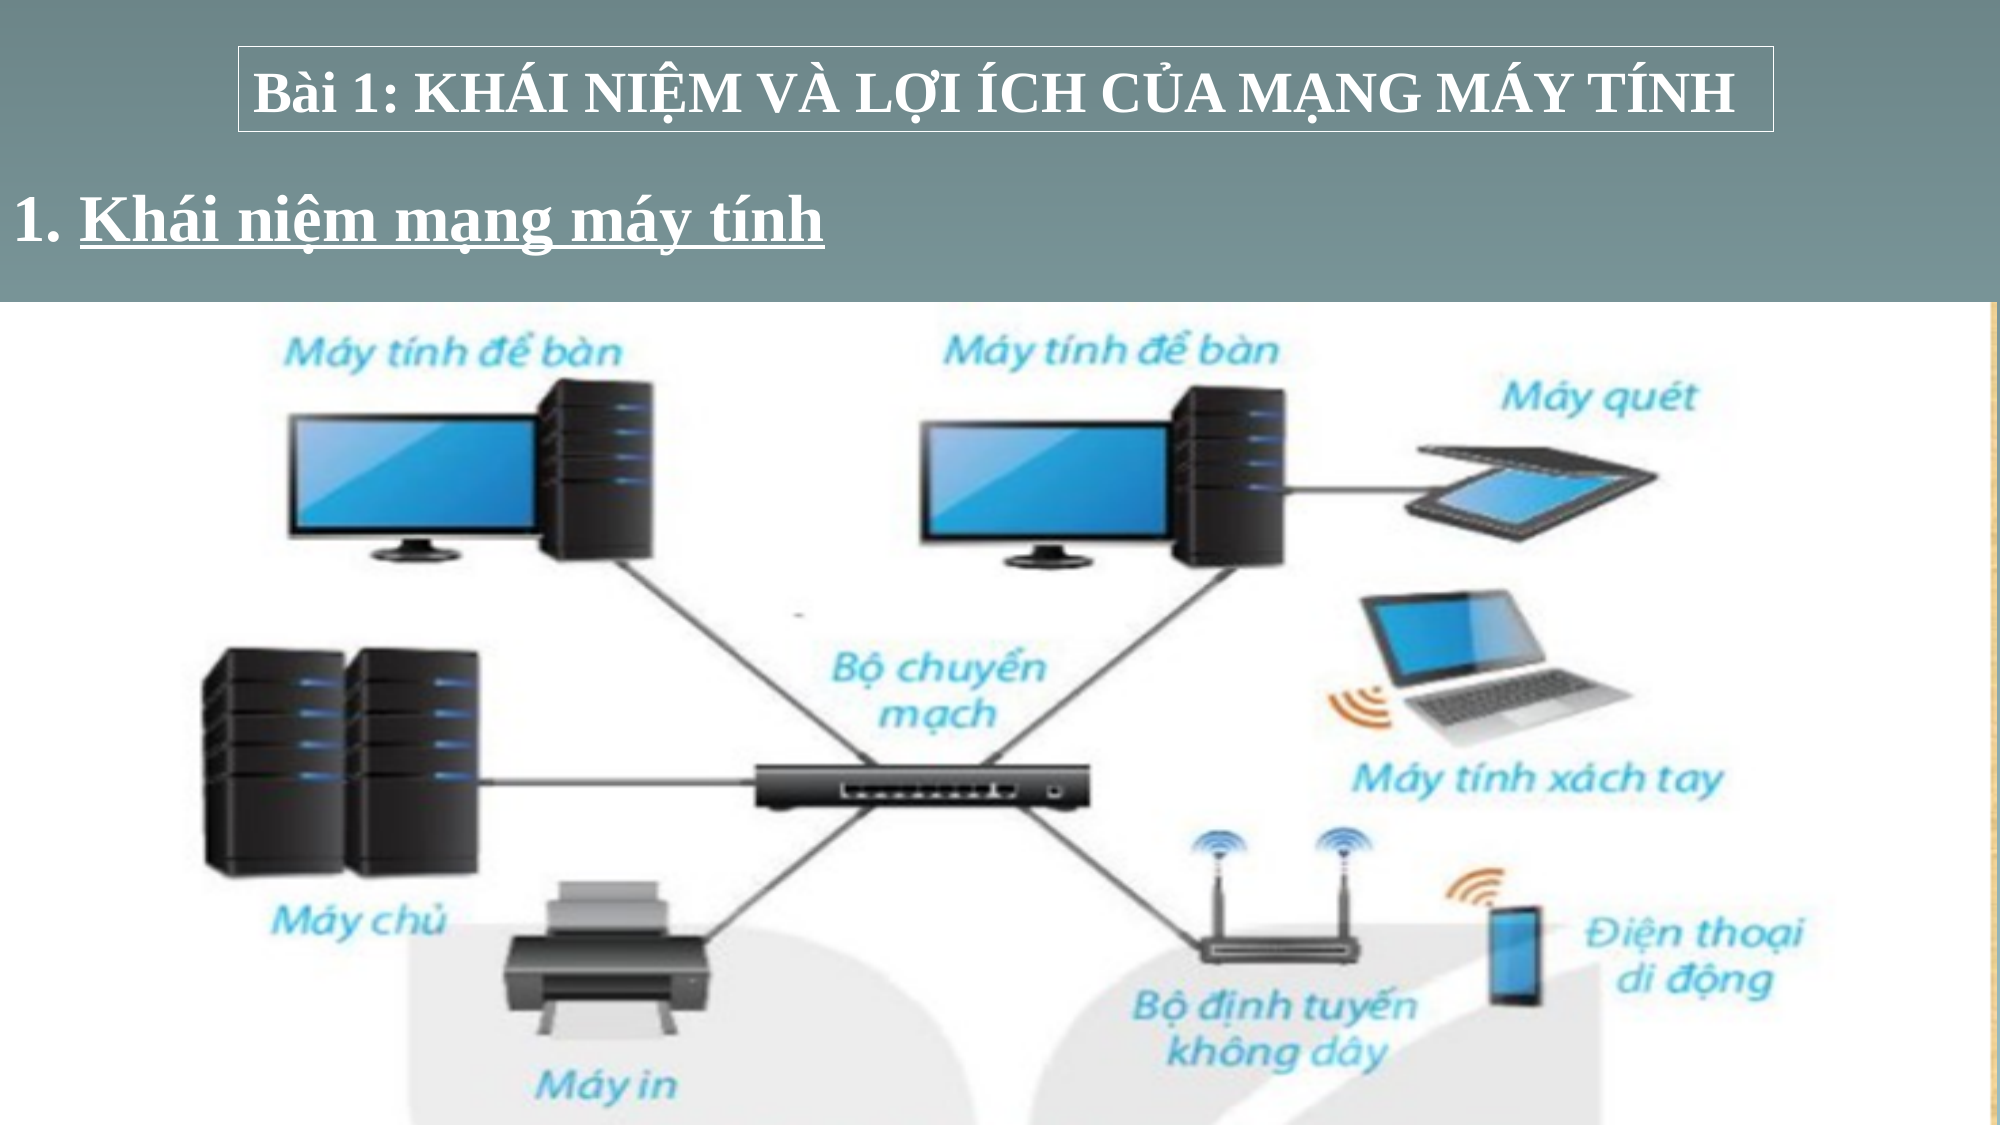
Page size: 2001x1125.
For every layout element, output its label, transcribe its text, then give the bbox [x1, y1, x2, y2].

text_box Bài 1: KHÁI NIỆM VÀ LỢI ÍCH CỦA MẠNG MÁY TÍNH [238, 46, 1774, 132]
picture [0, 302, 1997, 1125]
text_box 1. Khái niệm mạng máy tính [3, 173, 1129, 257]
